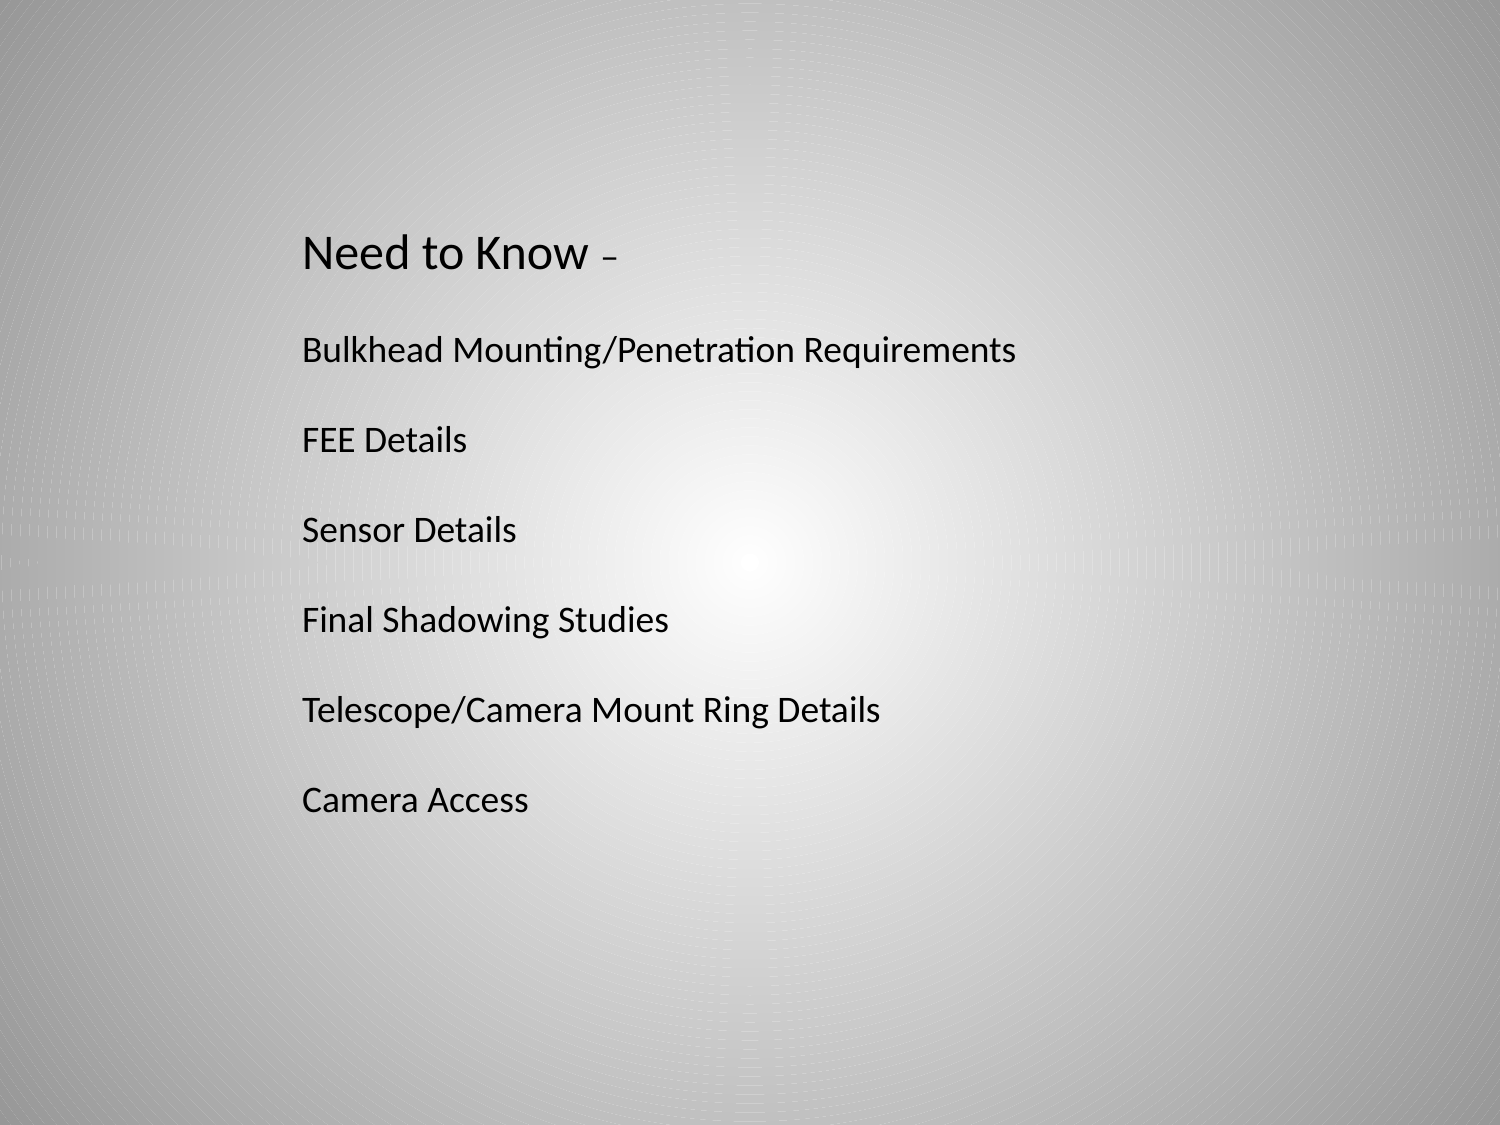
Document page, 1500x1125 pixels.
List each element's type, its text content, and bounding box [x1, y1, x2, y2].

text_box Need to Know – Bulkhead Mounting/Penetration Requirements FEE Details Sensor Details Final Shadowing Studies Telescope/Camera Mount Ring Details Camera Access [287, 212, 1263, 918]
